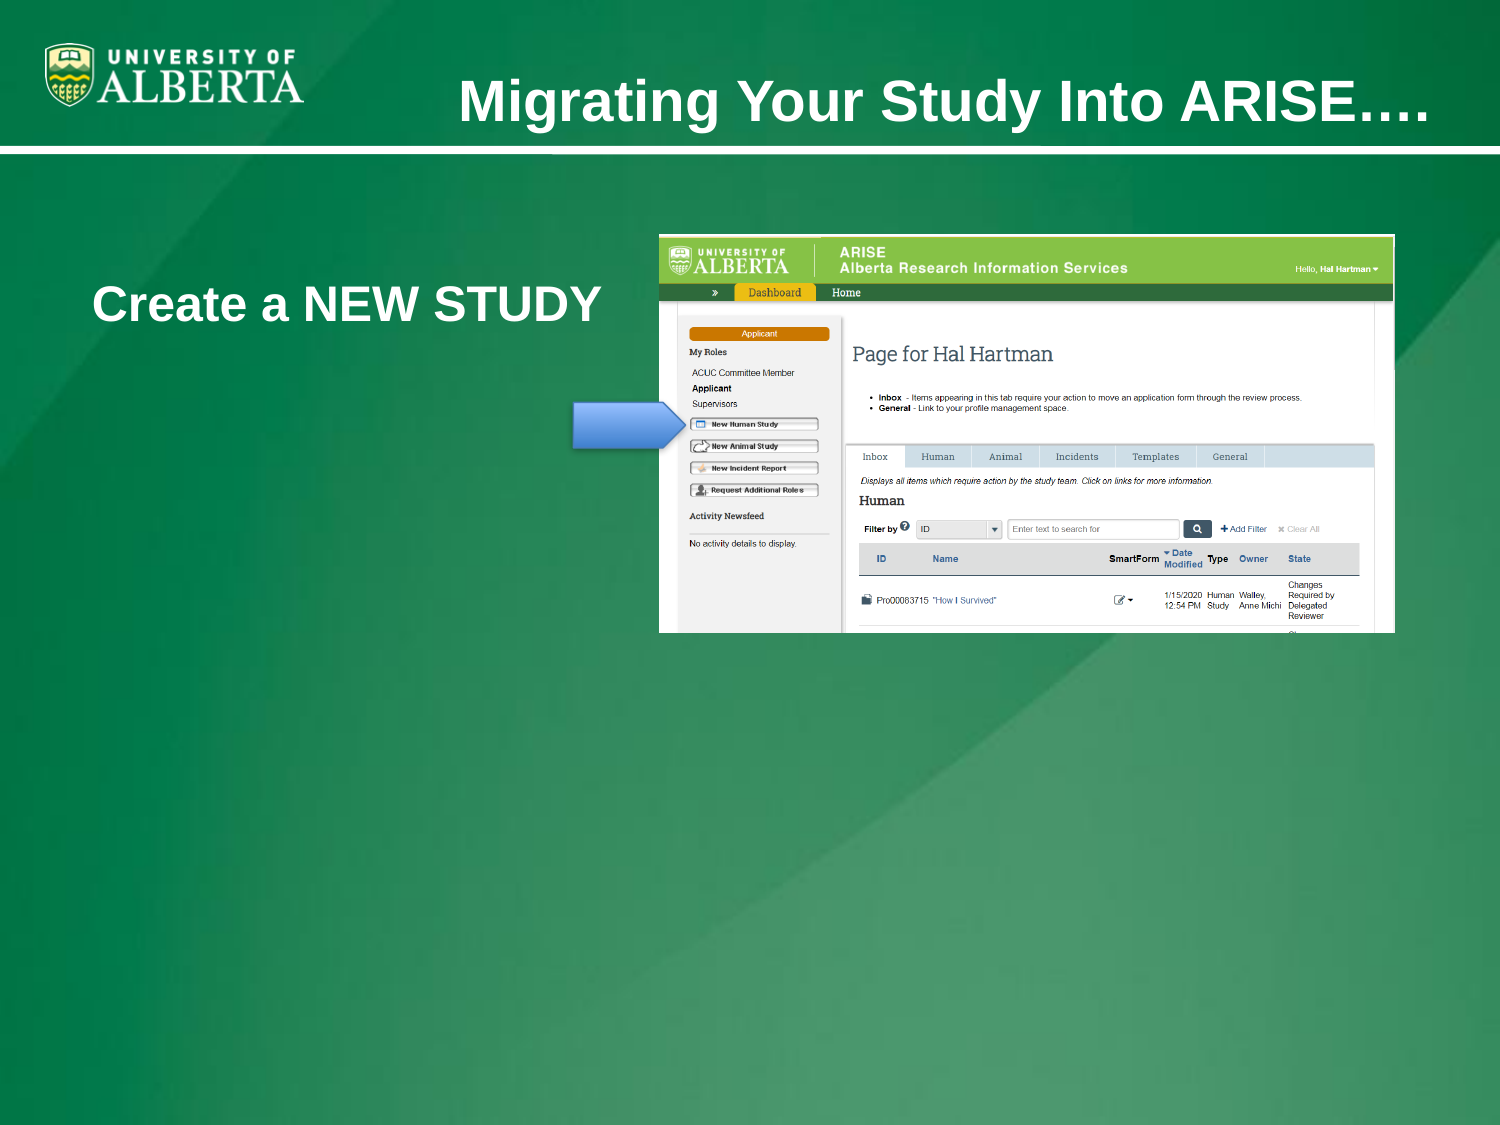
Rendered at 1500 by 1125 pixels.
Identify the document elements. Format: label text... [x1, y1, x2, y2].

picture [0, 155, 1500, 1125]
picture [0, 0, 1500, 146]
text_box [573, 402, 654, 448]
list Create a NEW STUDY [76, 263, 668, 1030]
title Migrating Your Study Into ARISE…. [398, 55, 1447, 107]
